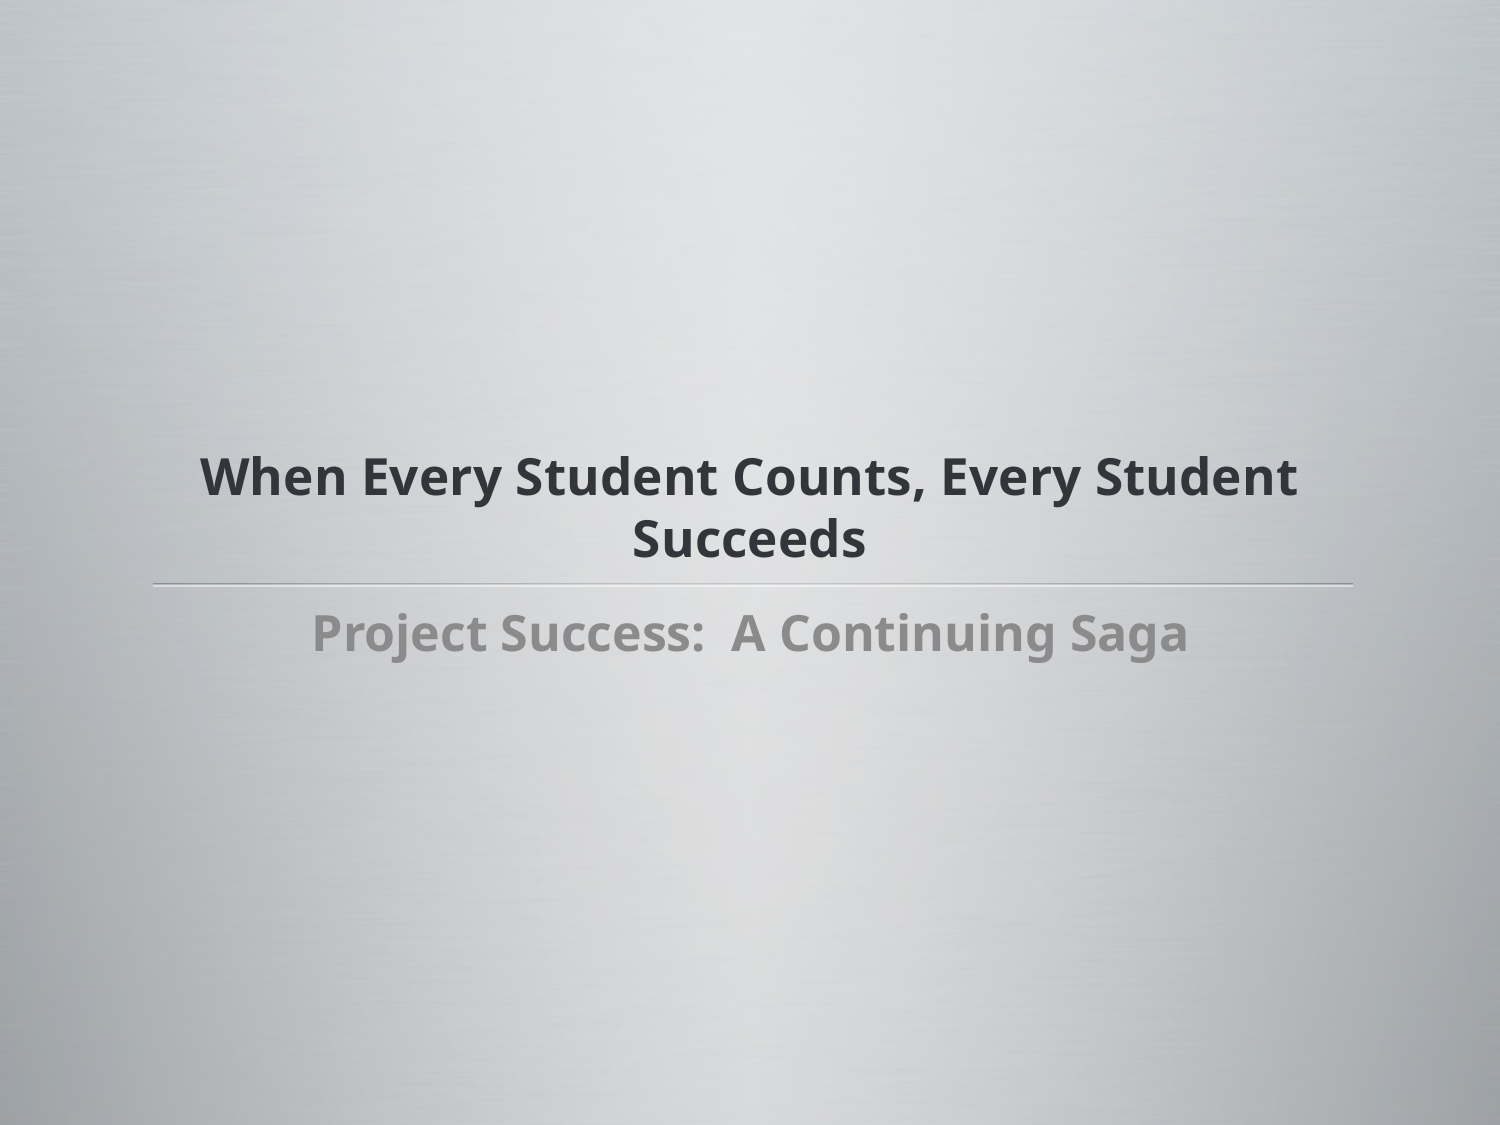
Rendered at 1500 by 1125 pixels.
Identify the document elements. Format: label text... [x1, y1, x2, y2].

picture [0, 0, 1500, 1125]
list Project Success: A Continuing Saga [152, 594, 1350, 776]
title When Every Student Counts, Every Student Succeeds [150, 435, 1350, 575]
